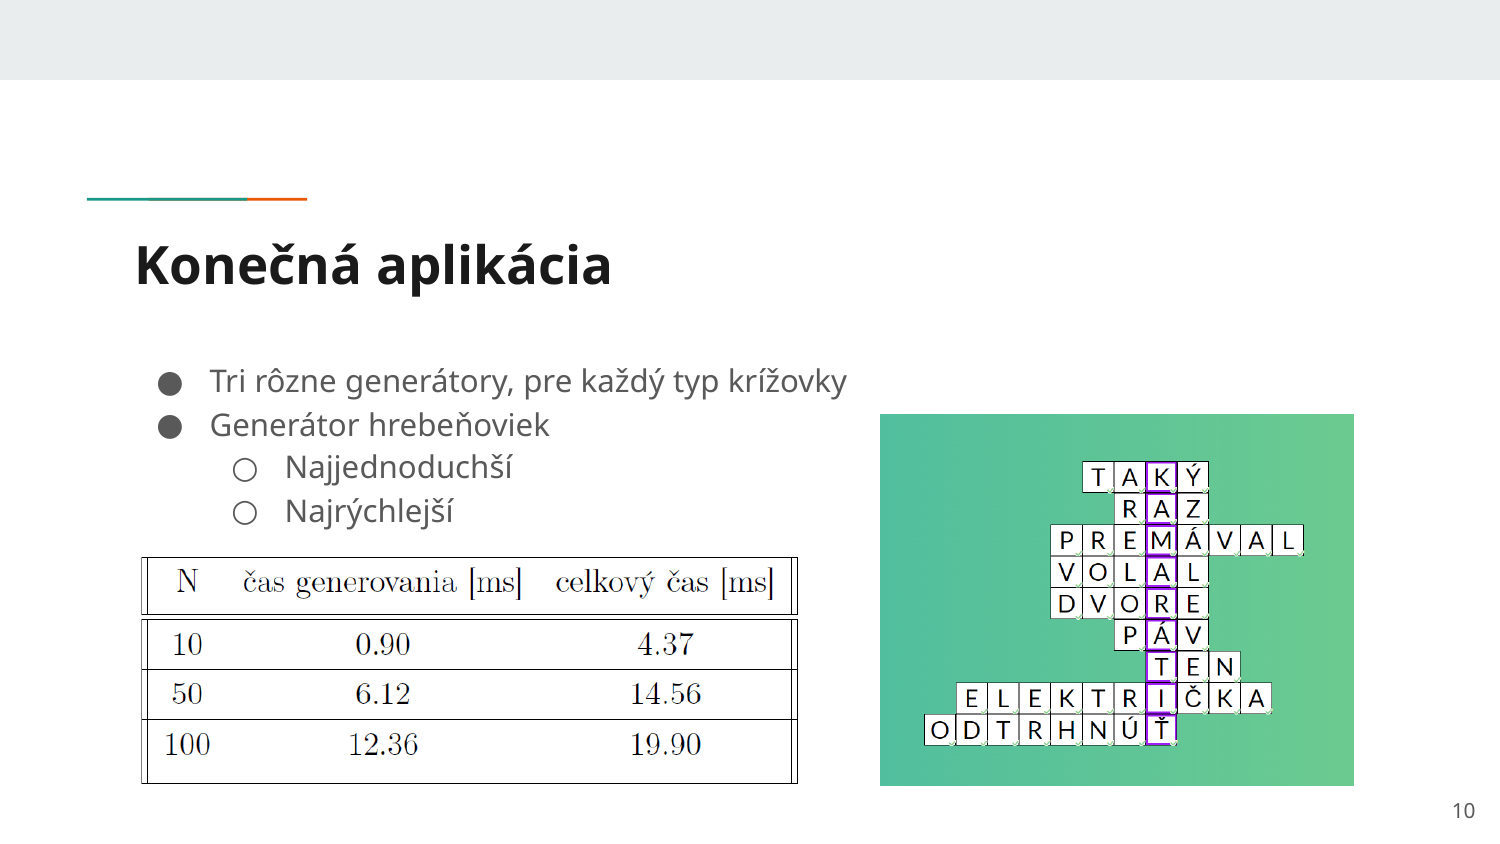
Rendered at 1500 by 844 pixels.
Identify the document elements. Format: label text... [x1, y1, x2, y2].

title Konečná aplikácia [119, 216, 1381, 305]
picture [880, 414, 1354, 786]
picture [118, 539, 813, 802]
slide_number 10 [1400, 779, 1491, 844]
list Tri rôzne generátory, pre každý typ krížovky Generátor hrebeňoviek Najjednoduchší Najrýchlejší [119, 341, 1381, 712]
